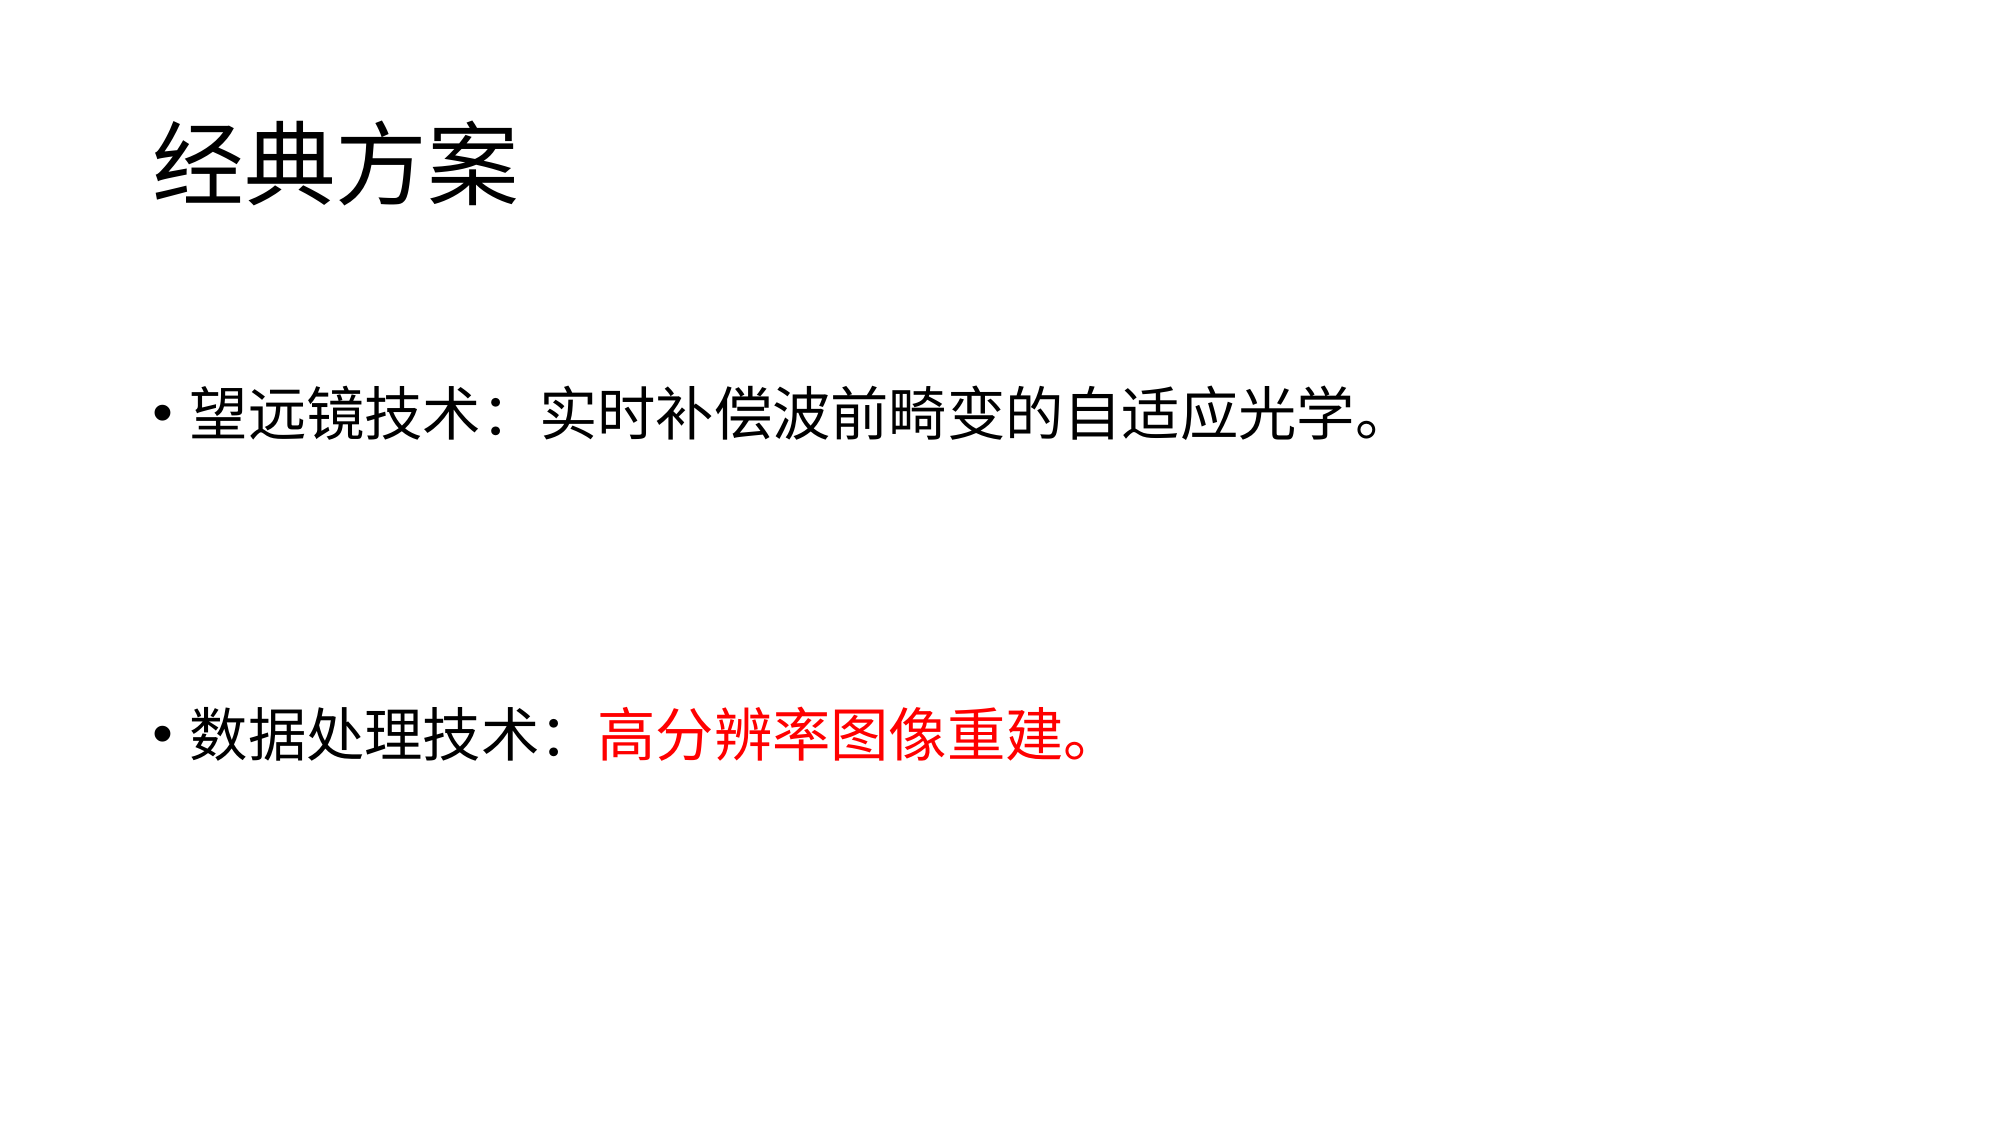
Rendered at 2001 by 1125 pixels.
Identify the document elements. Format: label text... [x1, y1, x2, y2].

title 经典方案 [137, 59, 1863, 278]
list 望远镜技术：实时补偿波前畸变的自适应光学。 数据处理技术：高分辨率图像重建。 [137, 299, 1863, 1014]
